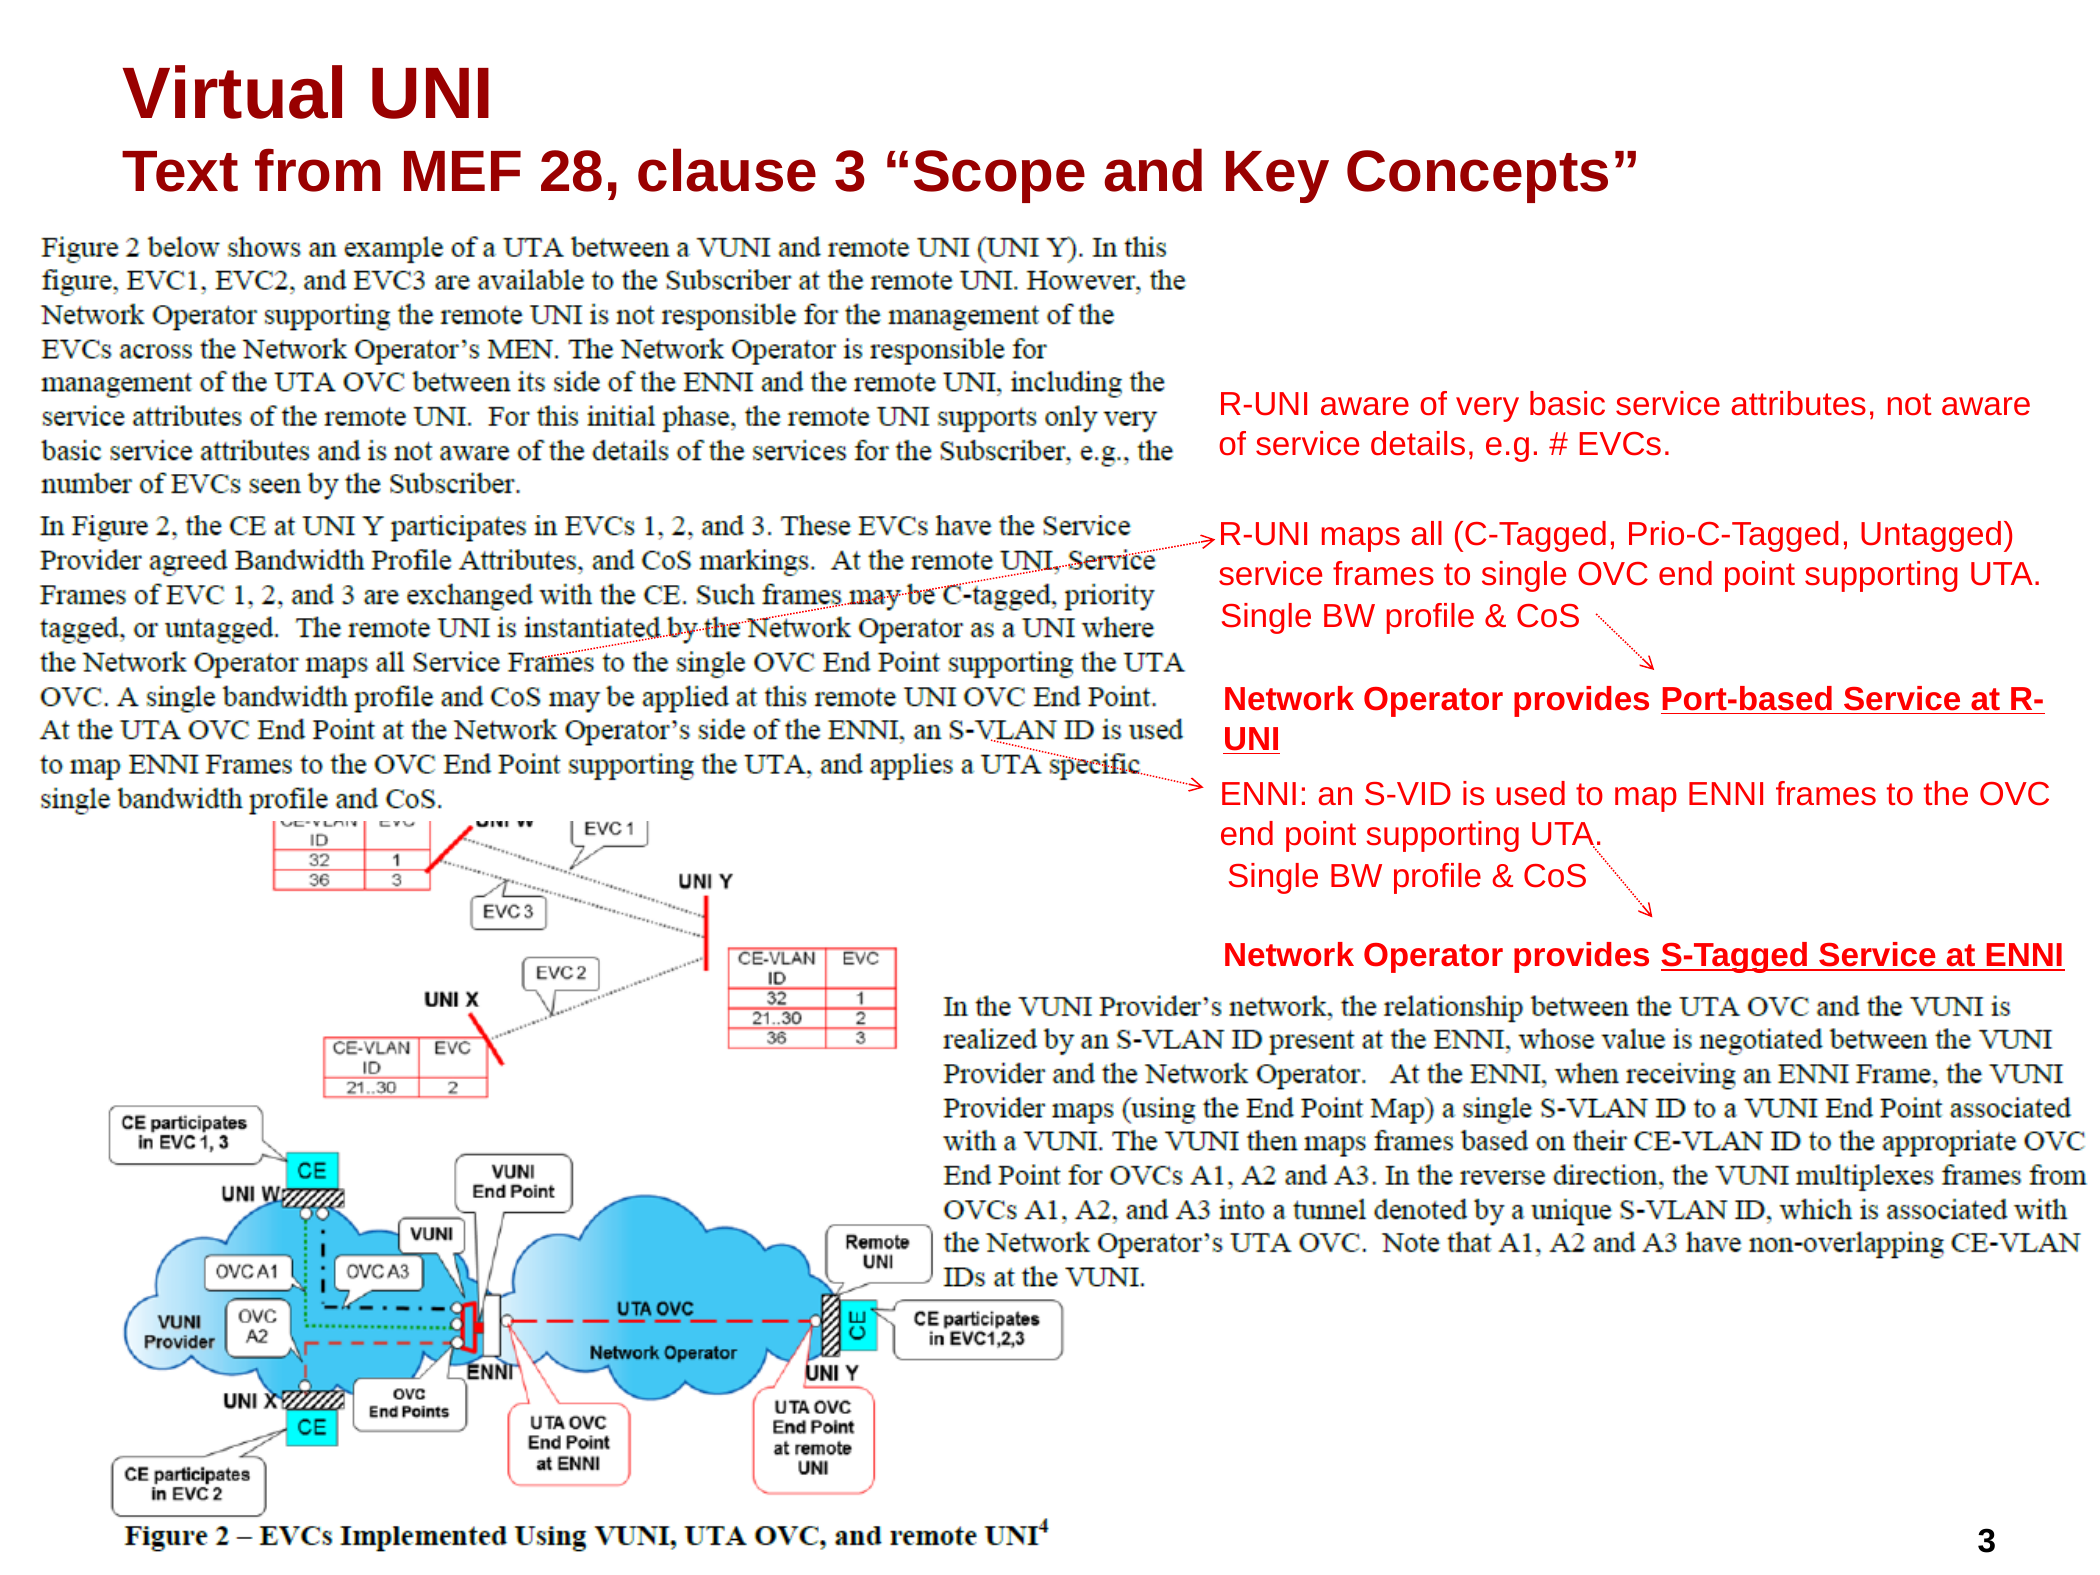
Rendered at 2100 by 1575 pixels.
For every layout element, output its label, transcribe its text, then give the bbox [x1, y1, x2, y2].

text_box Network Operator provides Port-based Service at R-UNI [1213, 670, 2100, 765]
text_box ENNI: an S-VID is used to map ENNI frames to the OVC end point supporting UTA. [1204, 765, 2078, 860]
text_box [990, 739, 1204, 788]
text_box Network Operator provides S-Tagged Service at ENNI [1208, 926, 2100, 981]
picture [33, 232, 1188, 510]
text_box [1593, 846, 1653, 918]
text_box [541, 539, 1216, 658]
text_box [1597, 614, 1655, 670]
text_box R-UNI maps all (C-Tagged, Prio-C-Tagged, Untagged) service frames to single OVC end point supporting UTA. [1203, 504, 2077, 600]
picture [0, 515, 2100, 1575]
text_box R-UNI aware of very basic service attributes, not aware of service details, e.g. # EVCs. [1203, 374, 2077, 470]
title Virtual UNI Text from MEF 28, clause 3 “Scope and Key Concepts” [104, 36, 2031, 237]
text_box Single BW profile & CoS [1220, 586, 1597, 642]
text_box Single BW profile & CoS [1212, 846, 1590, 902]
